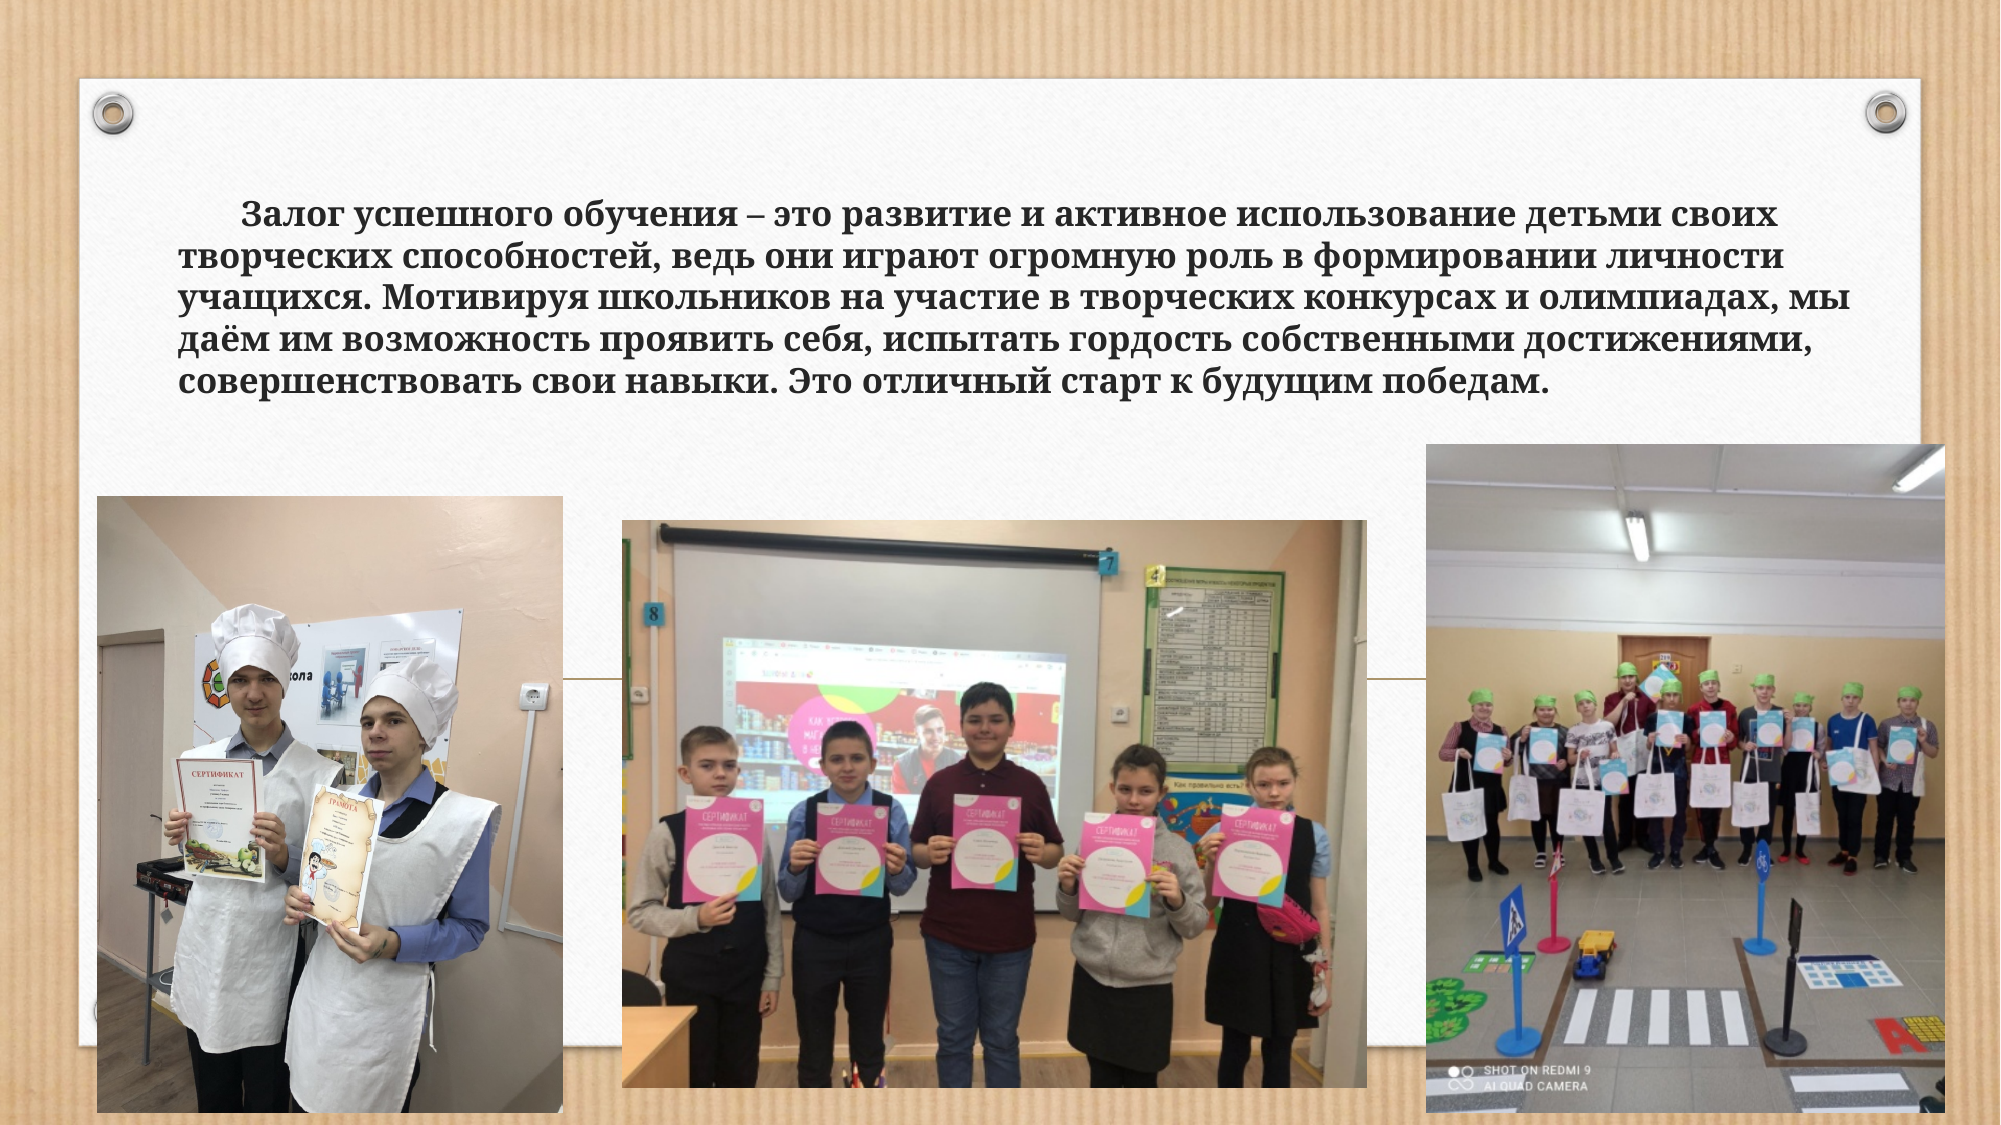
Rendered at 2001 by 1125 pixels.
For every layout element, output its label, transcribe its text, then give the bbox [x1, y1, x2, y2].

title Залог успешного обучения – это развитие и активное использование детьми своих творческих способностей, ведь они играют огромную роль в формировании личности учащихся. Мотивируя школьников на участие в творческих конкурсах и олимпиадах, мы даём им возможность проявить себя, испытать гордость собственными достижениями, совершенствовать свои навыки. Это отличный старт к будущим победам. [162, 161, 1872, 469]
picture [0, 0, 2001, 1125]
